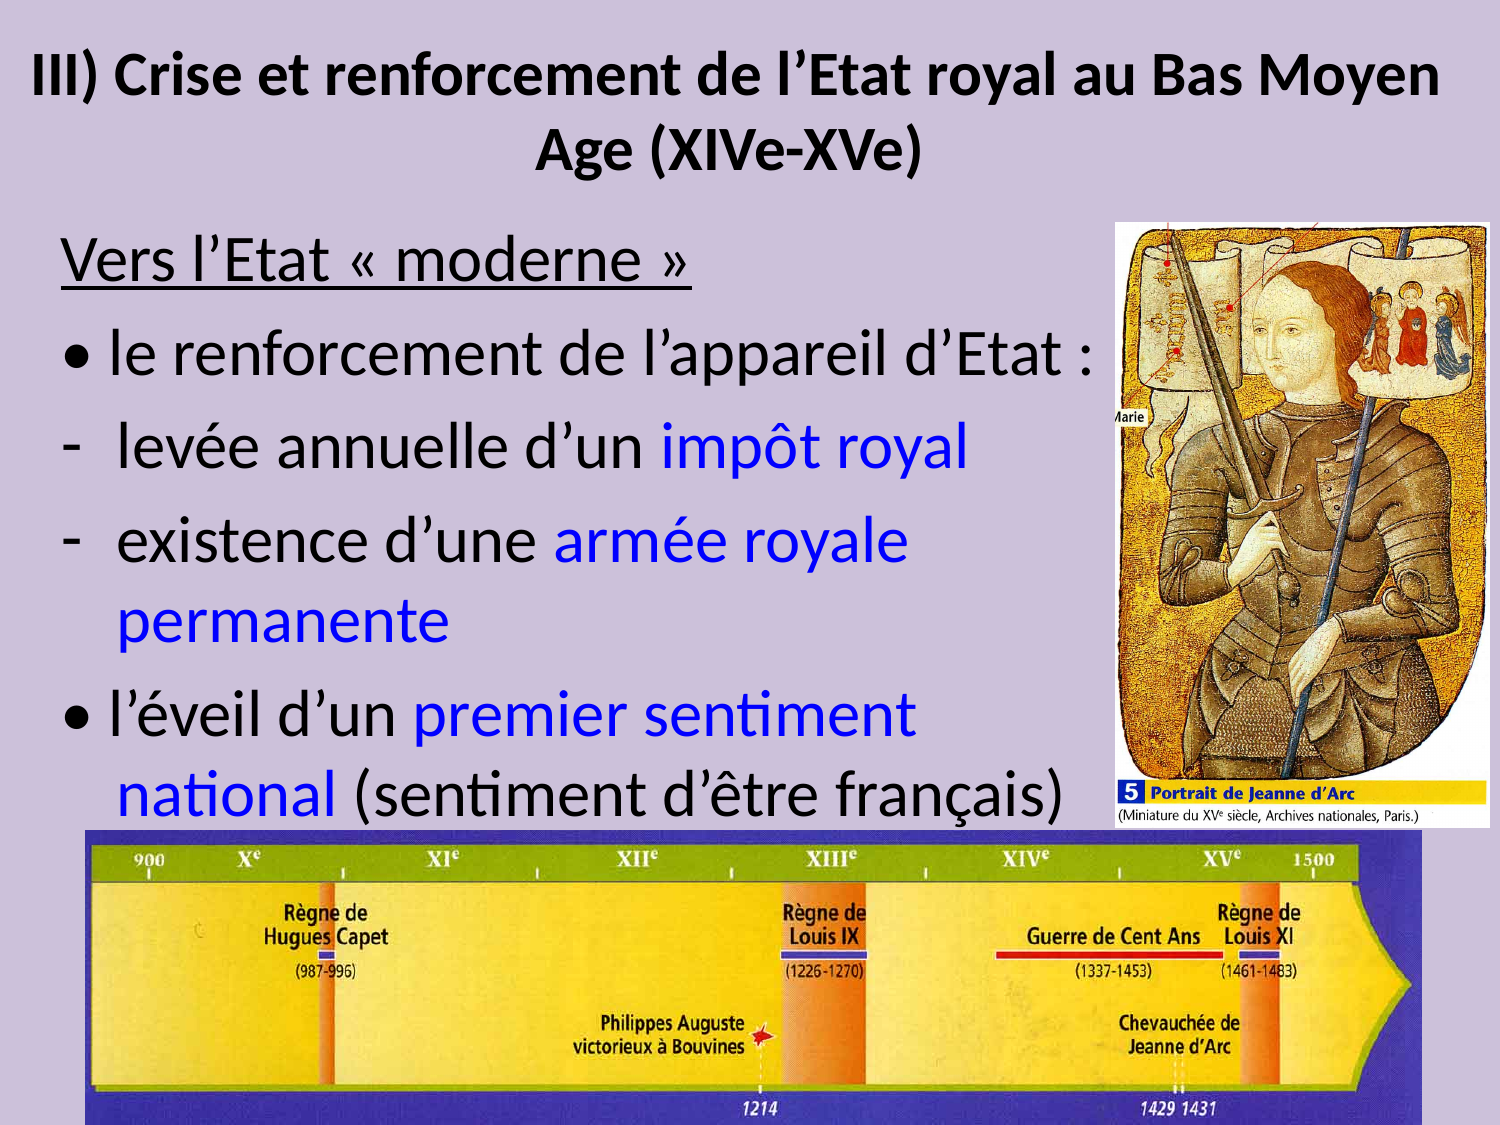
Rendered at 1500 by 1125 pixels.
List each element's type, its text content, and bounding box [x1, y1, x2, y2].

title III) Crise et renforcement de l’Etat royal au Bas Moyen Age (XIVe-XVe) [0, 24, 1474, 192]
picture [84, 830, 1422, 1125]
list Vers l’Etat « moderne » • le renforcement de l’appareil d’Etat : levée annuelle d’un impôt royal existence d’une armée royale permanente • l’éveil d’un premier sentiment national (sentiment d’être français) [45, 207, 1147, 864]
picture [1115, 222, 1490, 828]
